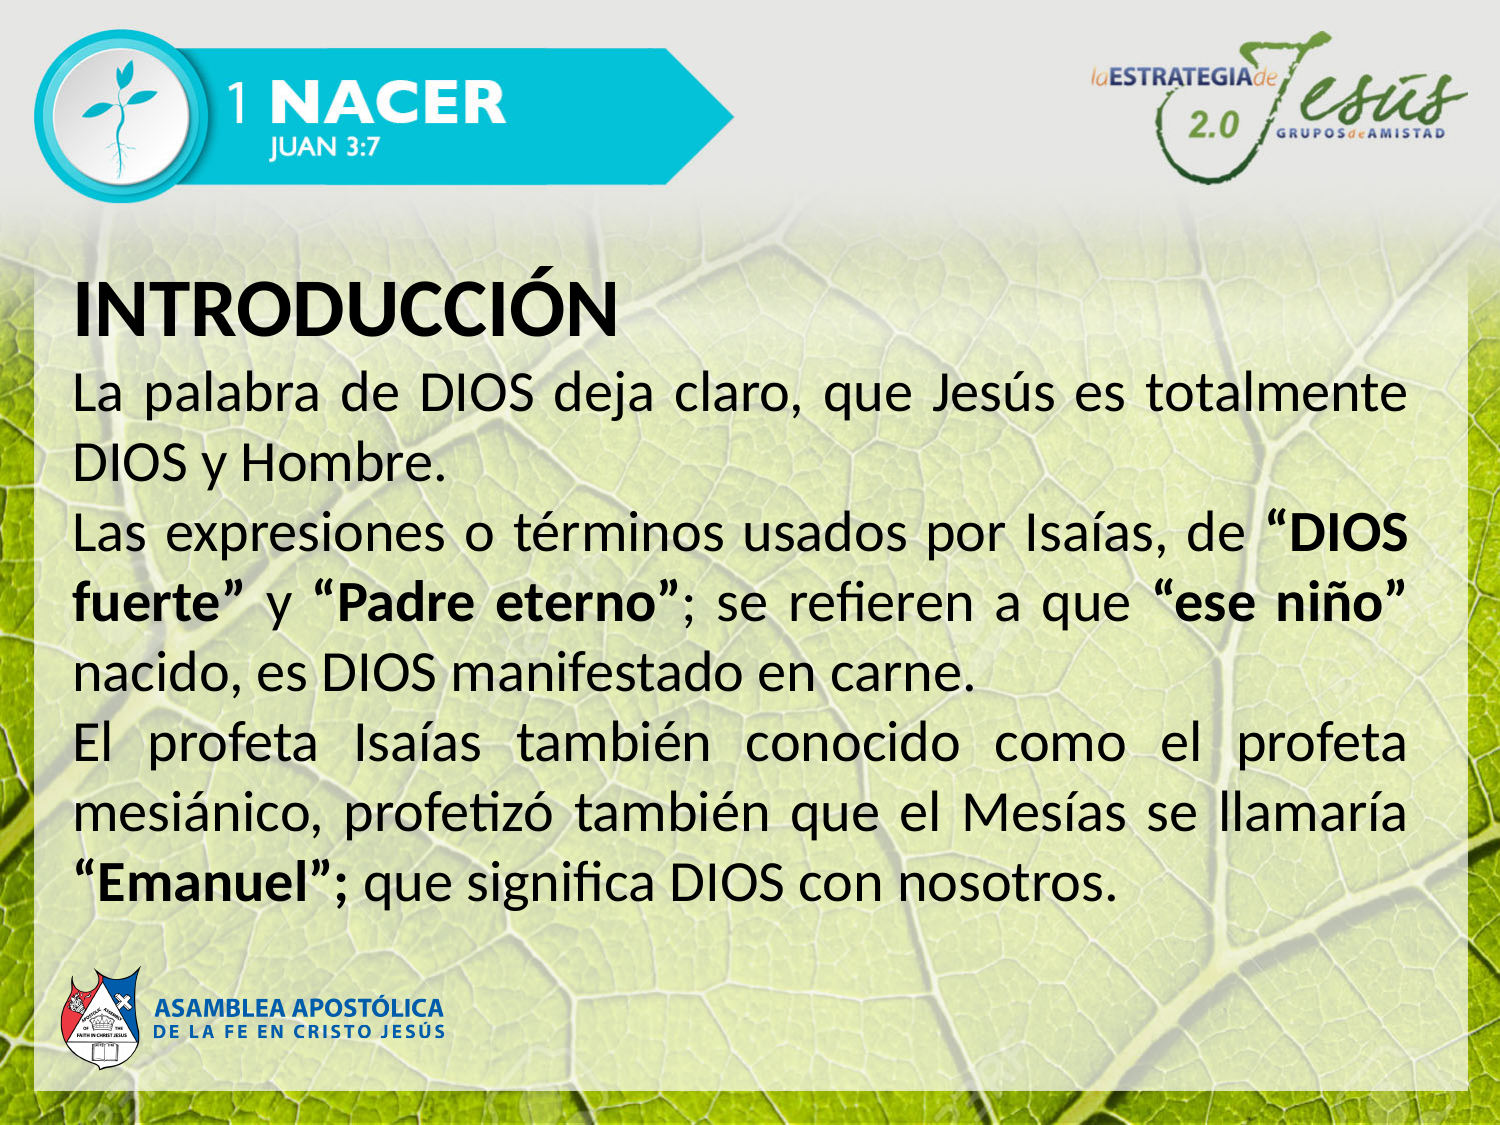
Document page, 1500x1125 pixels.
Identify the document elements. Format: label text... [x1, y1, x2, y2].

picture [0, 0, 1500, 1125]
text_box INTRODUCCIÓN La palabra de DIOS deja claro, que Jesús es totalmente DIOS y Hombre. Las expresiones o términos usados por Isaías, de “DIOS fuerte” y “Padre eterno”; se refieren a que “ese niño” nacido, es DIOS manifestado en carne. El profeta Isaías también conocido como el profeta mesiánico, profetizó también que el Mesías se llamaría “Emanuel”; que significa DIOS con nosotros. [57, 245, 1424, 921]
